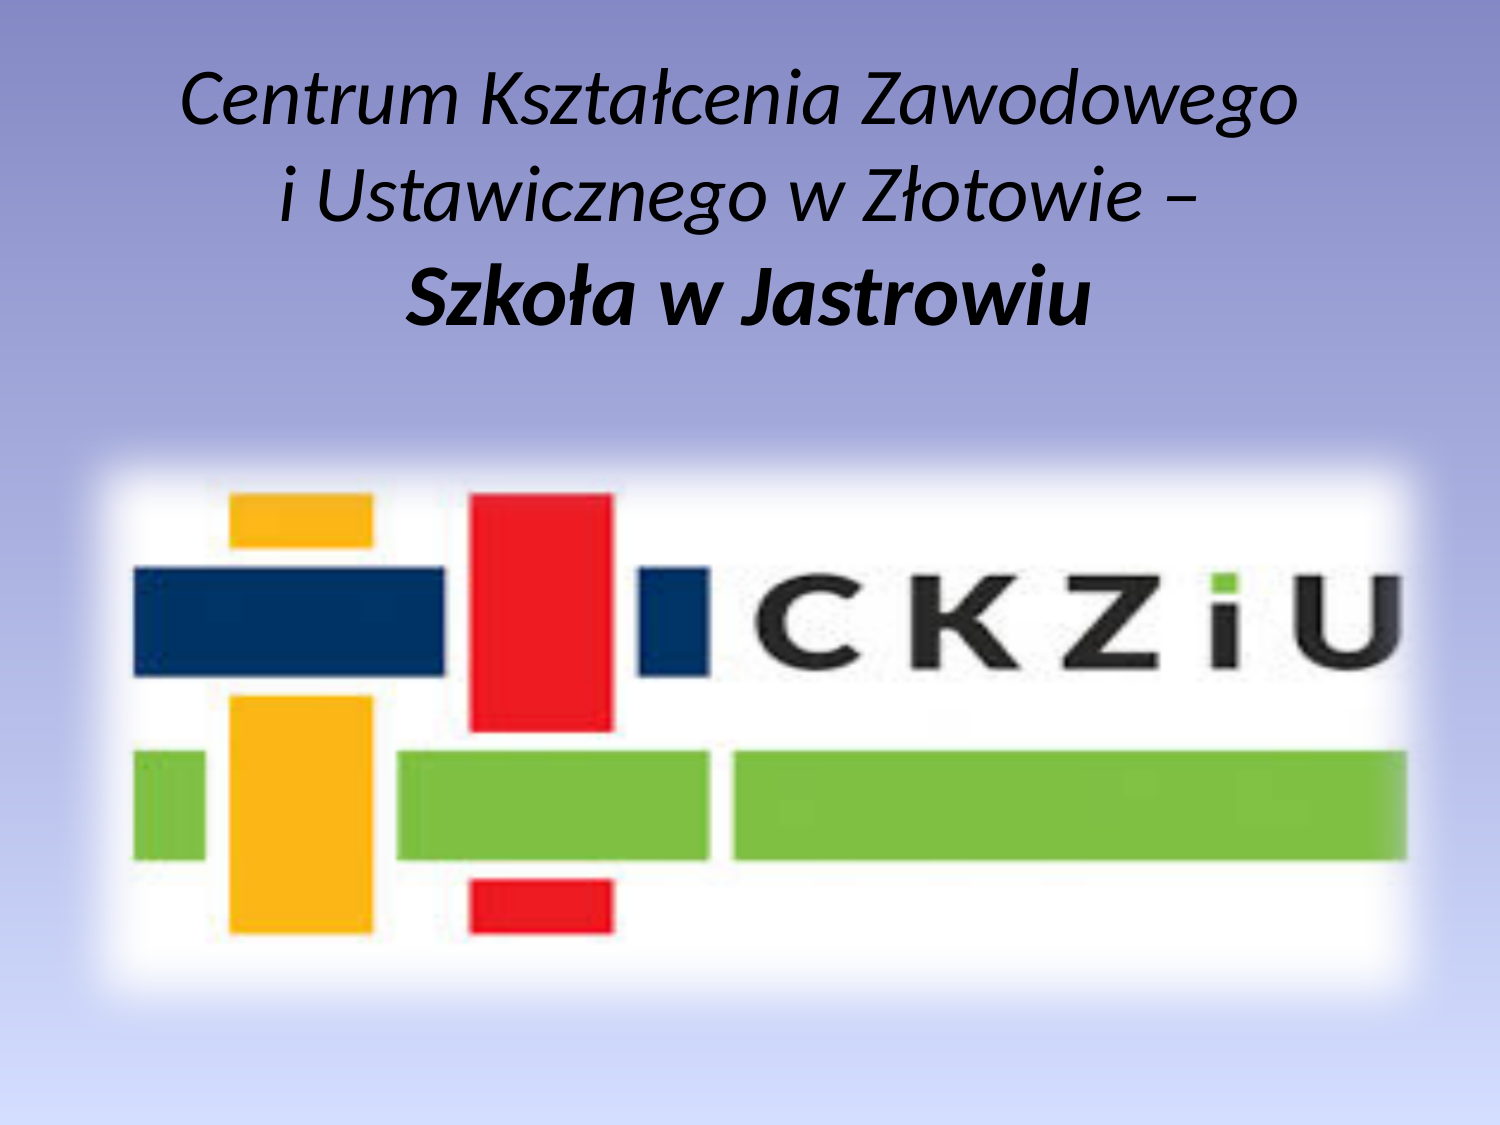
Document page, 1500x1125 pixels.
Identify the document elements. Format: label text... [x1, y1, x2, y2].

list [52, 420, 1460, 1043]
title Centrum Kształcenia Zawodowego i Ustawicznego w Złotowie – Szkoła w Jastrowiu [75, 35, 1425, 419]
